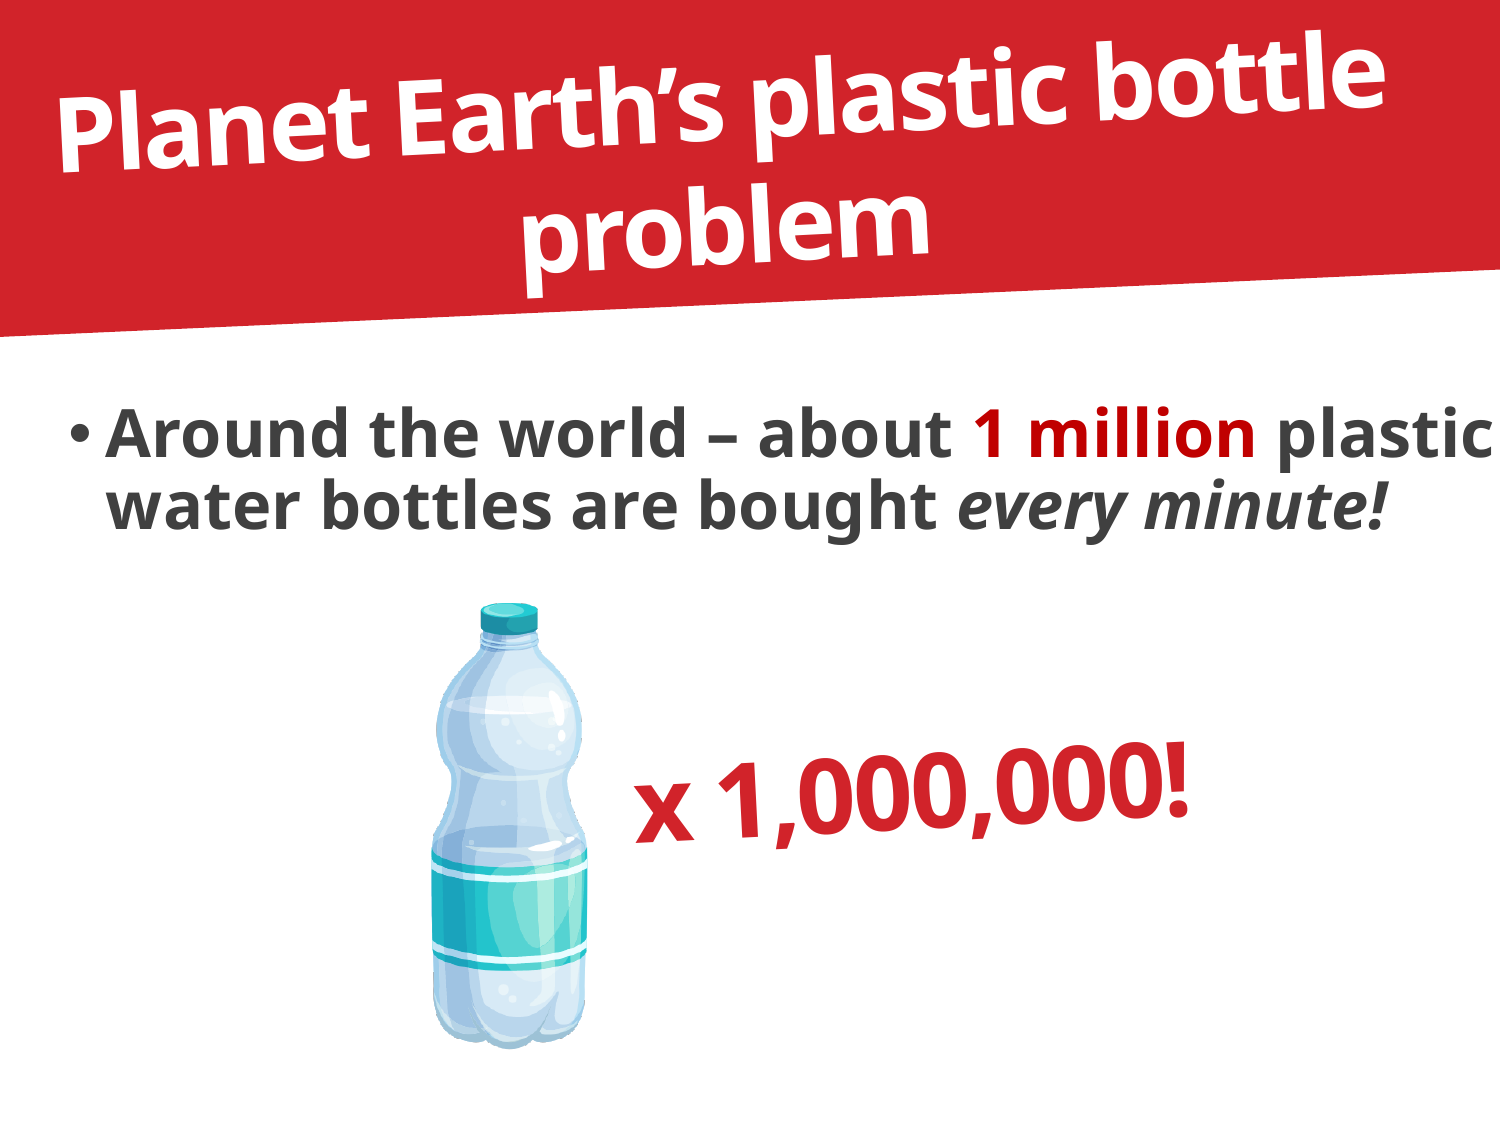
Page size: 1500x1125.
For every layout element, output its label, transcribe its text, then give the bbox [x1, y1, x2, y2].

picture [414, 584, 612, 1058]
text_box [21, 351, 1423, 1073]
text_box Planet Earth’s plastic bottle problem [0, 34, 1476, 284]
text_box Around the world – about 1 million plastic water bottles are bought every minute! [53, 392, 1500, 629]
text_box x 1,000,000! [612, 681, 1214, 894]
